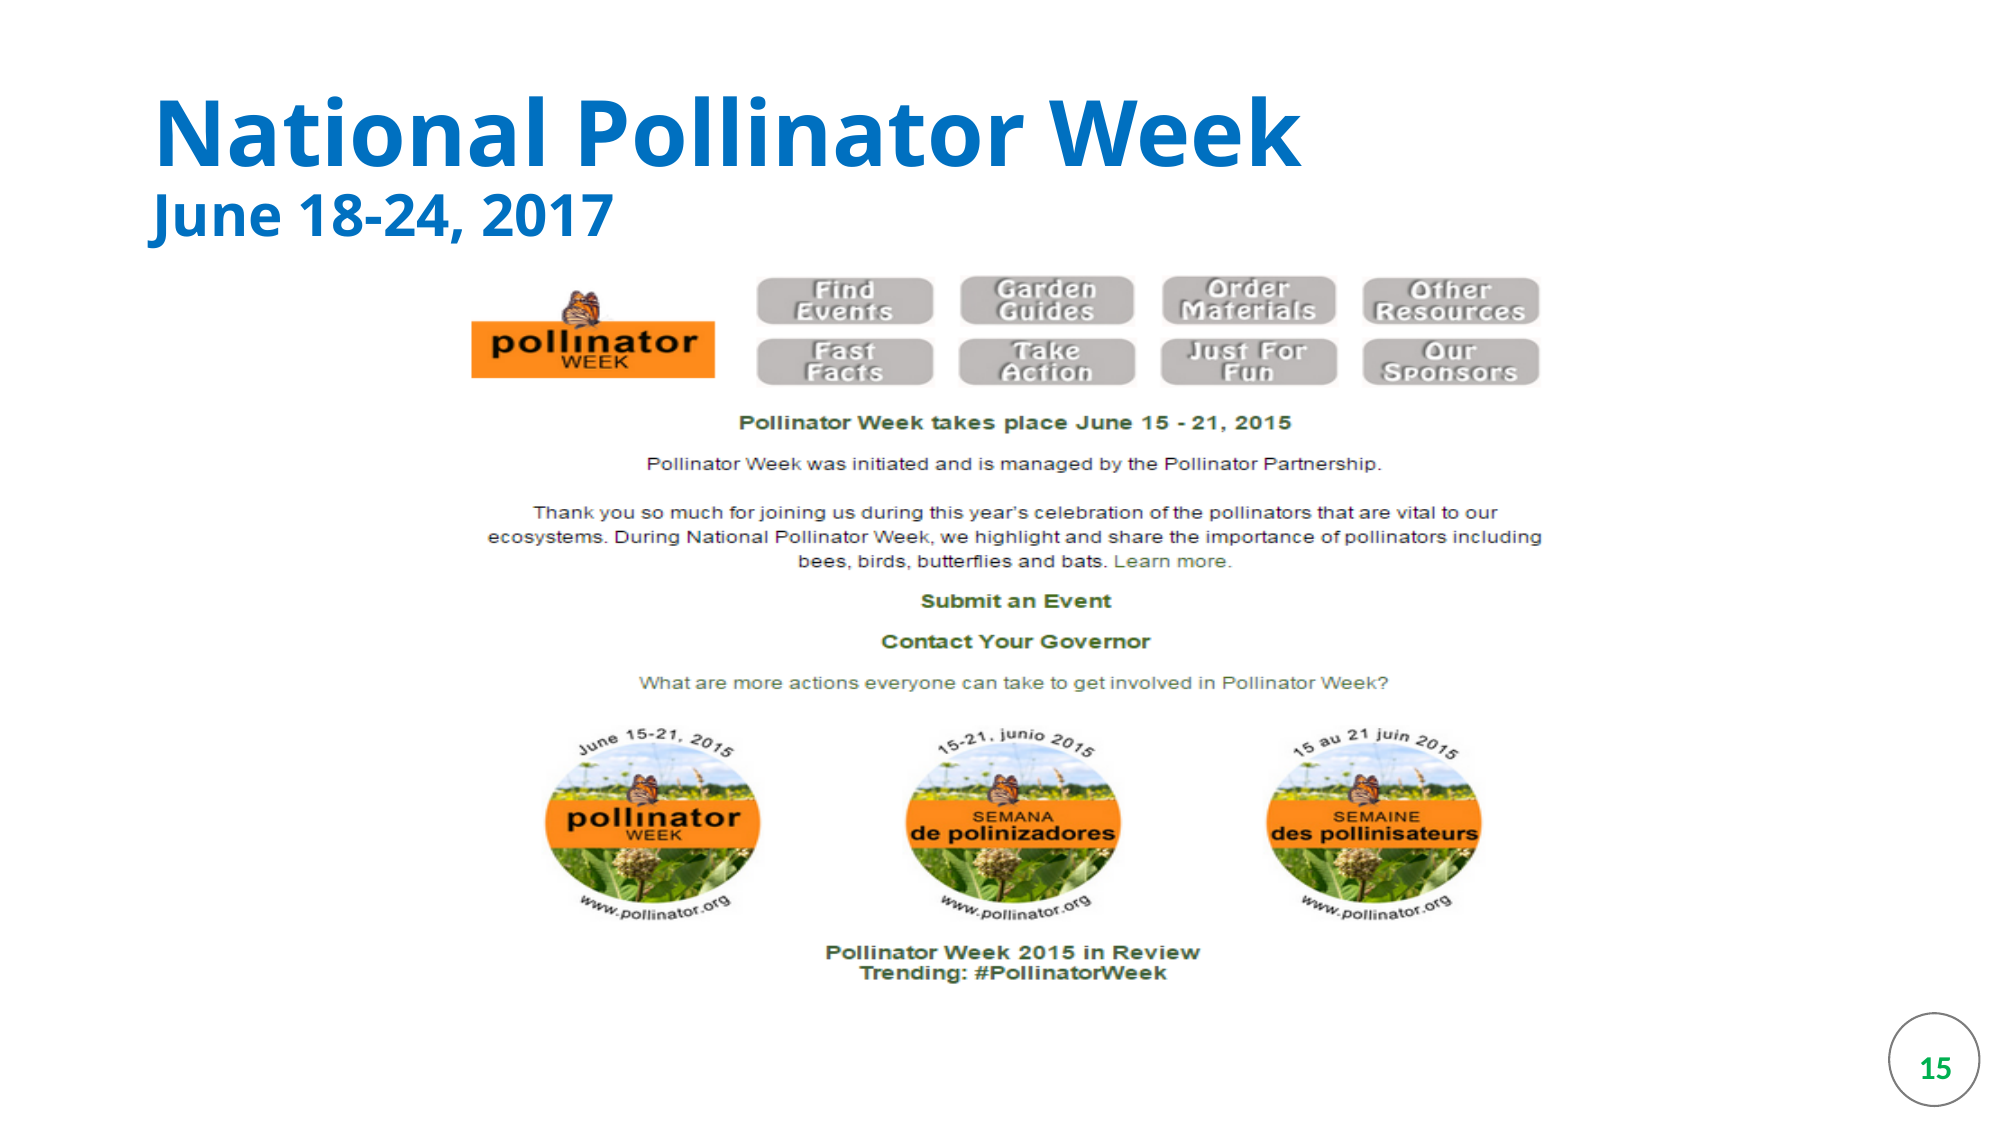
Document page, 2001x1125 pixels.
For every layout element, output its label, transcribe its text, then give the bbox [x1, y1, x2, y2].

title National Pollinator Week June 18-24, 2017 [137, 59, 1863, 278]
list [416, 262, 1635, 1000]
slide_number 15 [1517, 1036, 1968, 1097]
